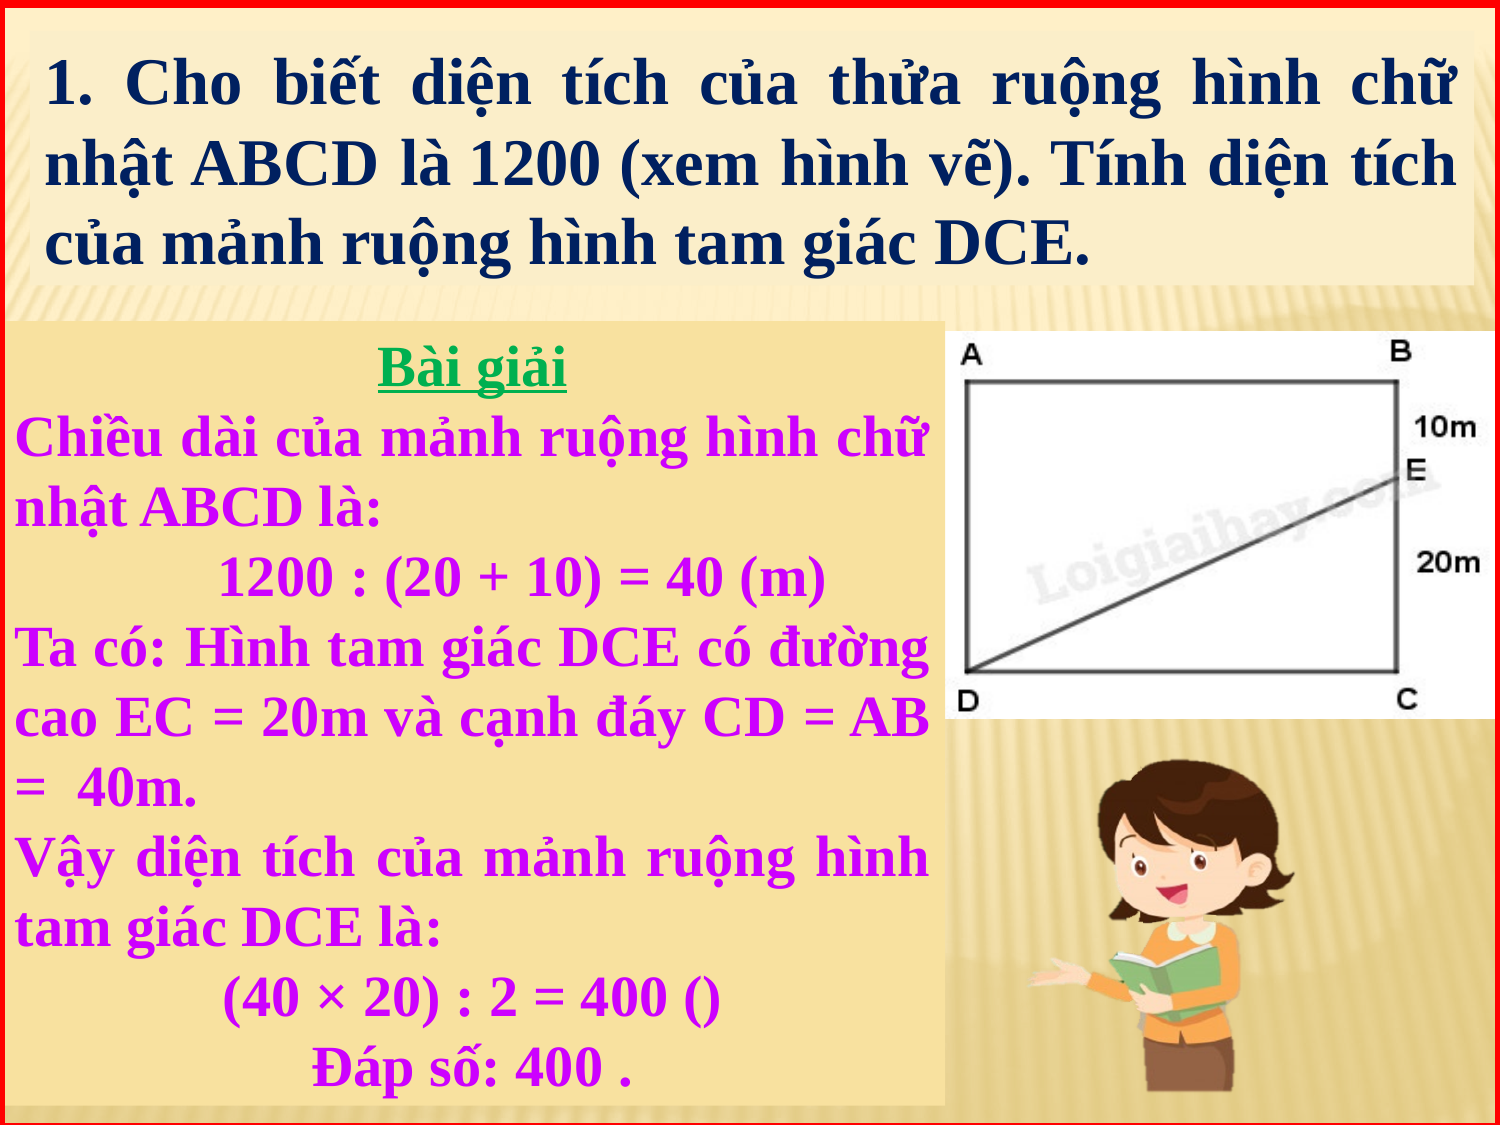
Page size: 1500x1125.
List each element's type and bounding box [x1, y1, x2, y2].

text_box [0, 2, 1500, 1125]
picture [944, 331, 1500, 1095]
